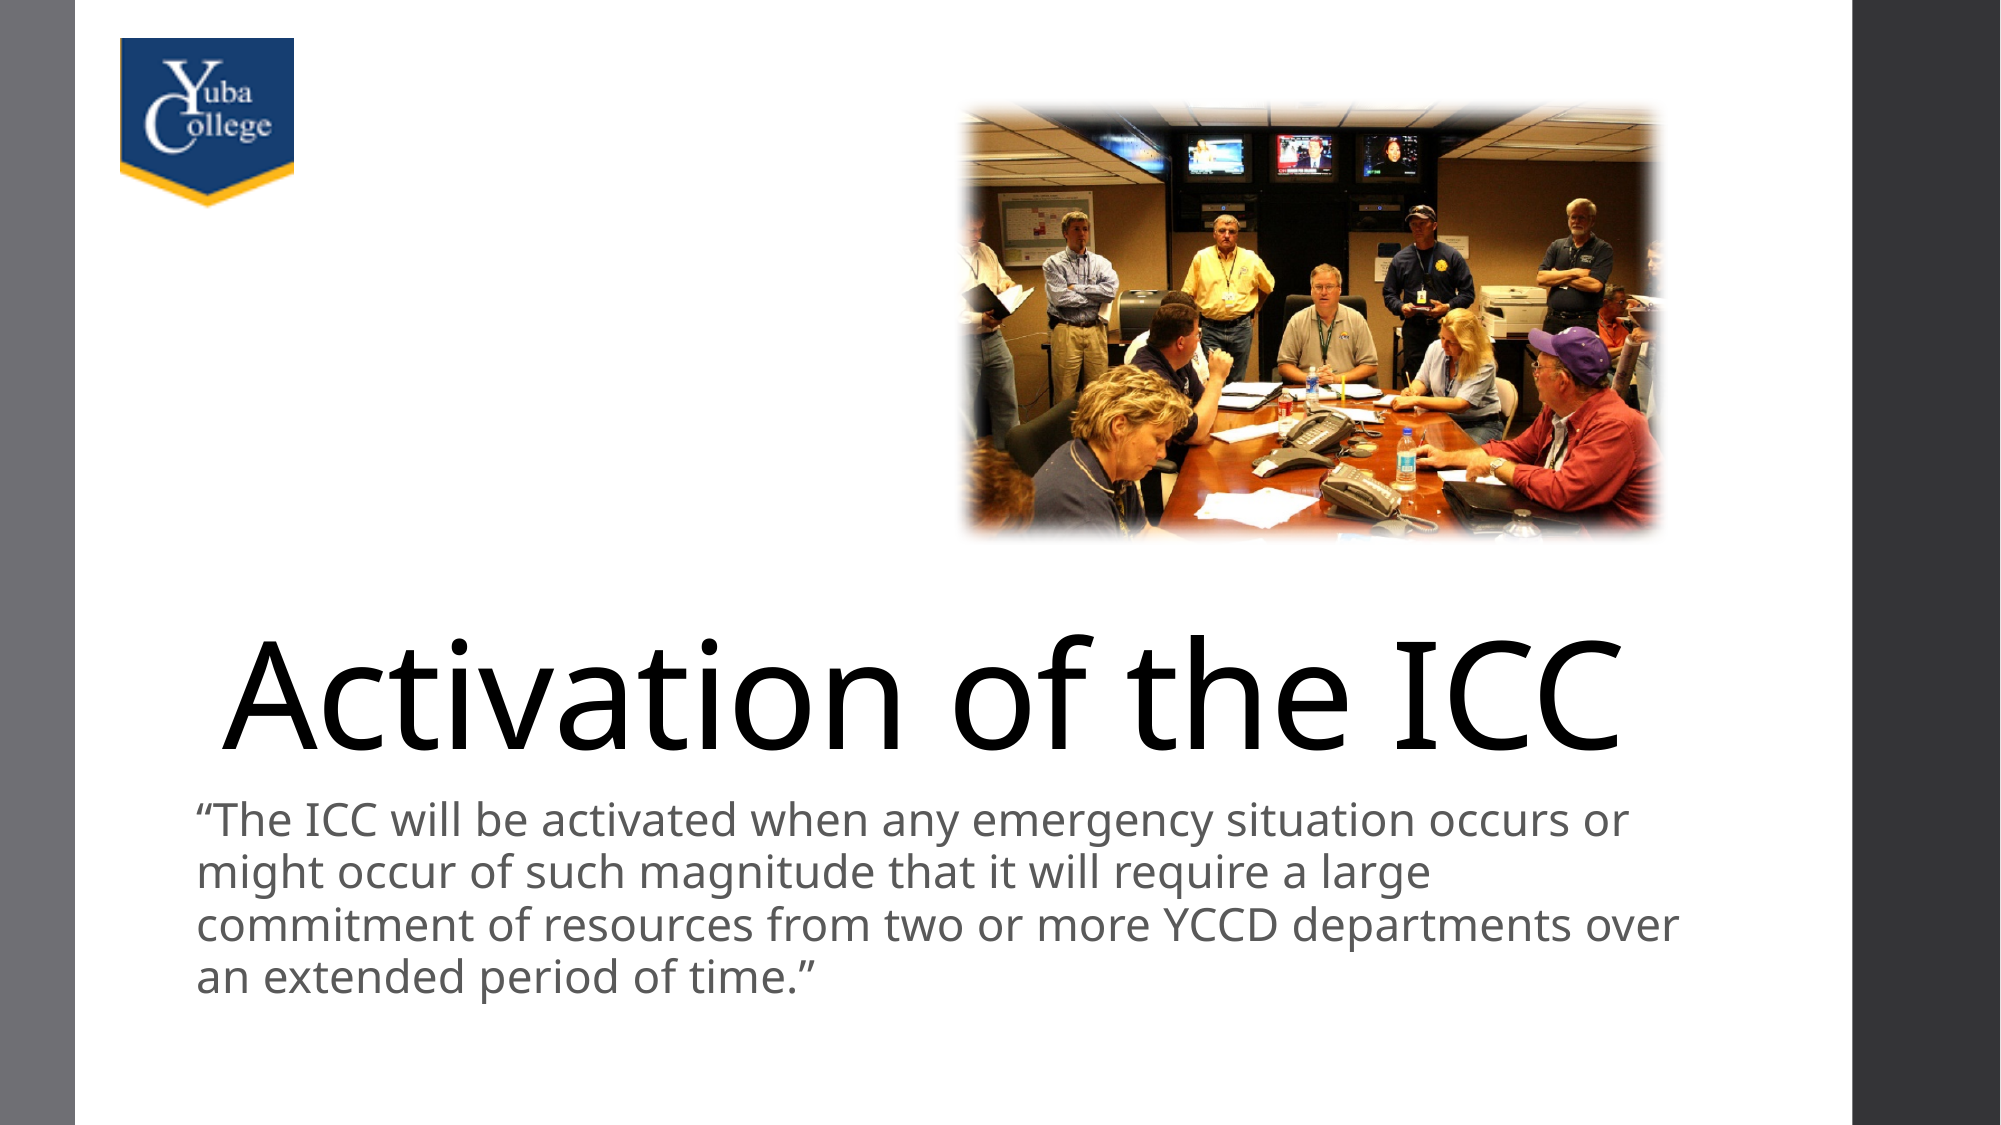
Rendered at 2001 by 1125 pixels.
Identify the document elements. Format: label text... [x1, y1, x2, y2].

list “The ICC will be activated when any emergency situation occurs or might occur of such magnitude that it will require a large commitment of resources from two or more YCCD departments over an extended period of time.” [181, 787, 1727, 1065]
title Activation of the ICC [206, 124, 1752, 788]
picture [120, 38, 294, 211]
picture [953, 96, 1669, 546]
